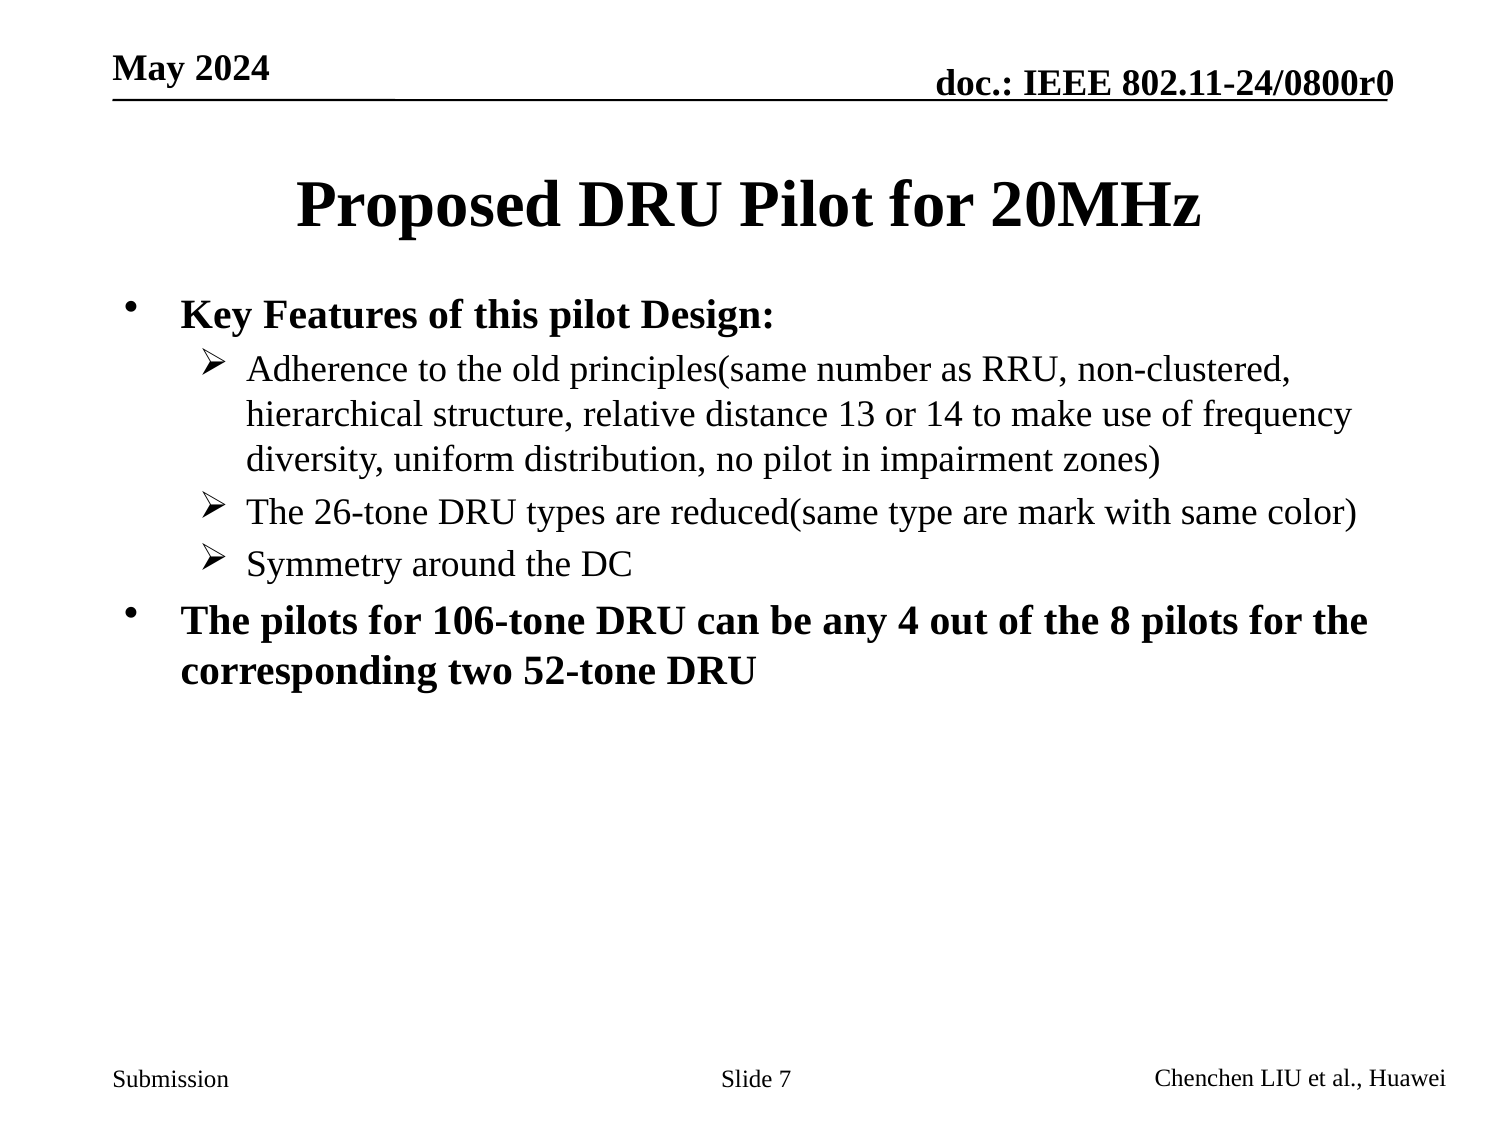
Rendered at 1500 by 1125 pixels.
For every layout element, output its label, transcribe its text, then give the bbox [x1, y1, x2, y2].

slide_number Slide 7 [712, 1061, 800, 1123]
title Proposed DRU Pilot for 20MHz [112, 112, 1388, 288]
text_box Key Features of this pilot Design: Adherence to the old principles(same number as RRU, non-clustered, hierarchical structure, relative distance 13 or 14 to make use of frequency diversity, uniform distribution, no pilot in impairment zones) The 26-tone DRU types are reduced(same type are mark with same color) Symmetry around the DC The pilots for 106-tone DRU can be any 4 out of the 8 pilots for the corresponding two 52-tone DRU [109, 279, 1385, 1047]
